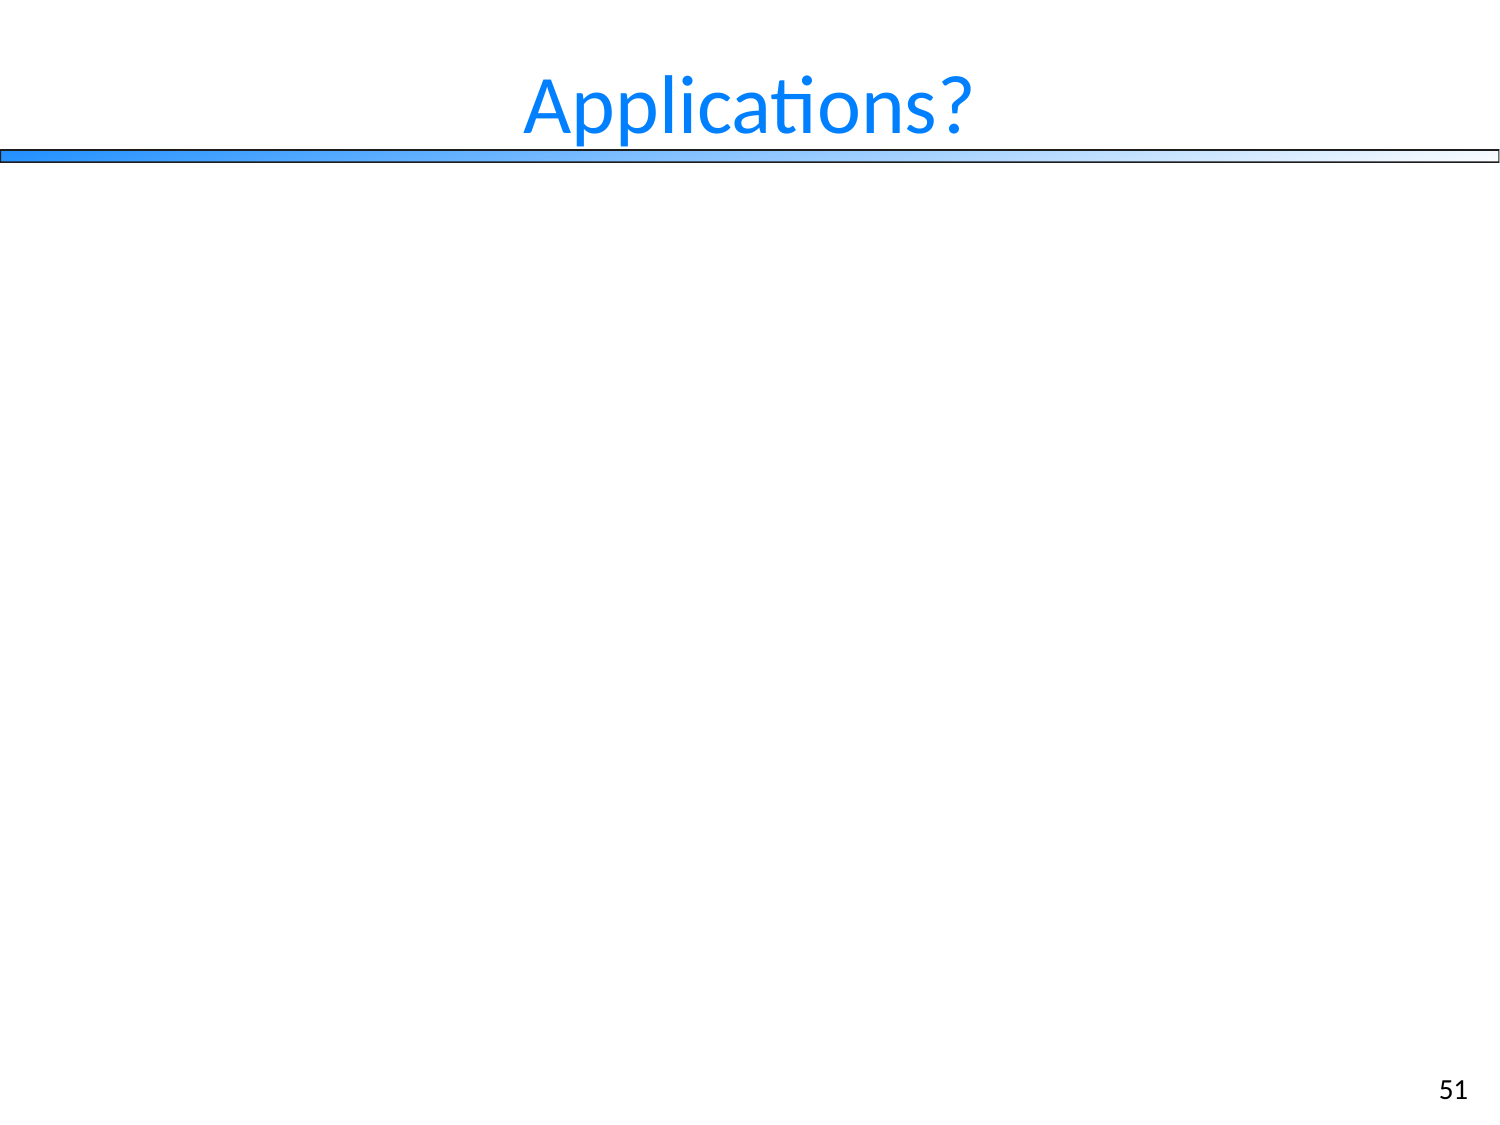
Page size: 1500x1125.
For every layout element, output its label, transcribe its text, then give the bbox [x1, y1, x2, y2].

slide_number 51 [1170, 1037, 1484, 1113]
title Applications? [137, 32, 1363, 158]
